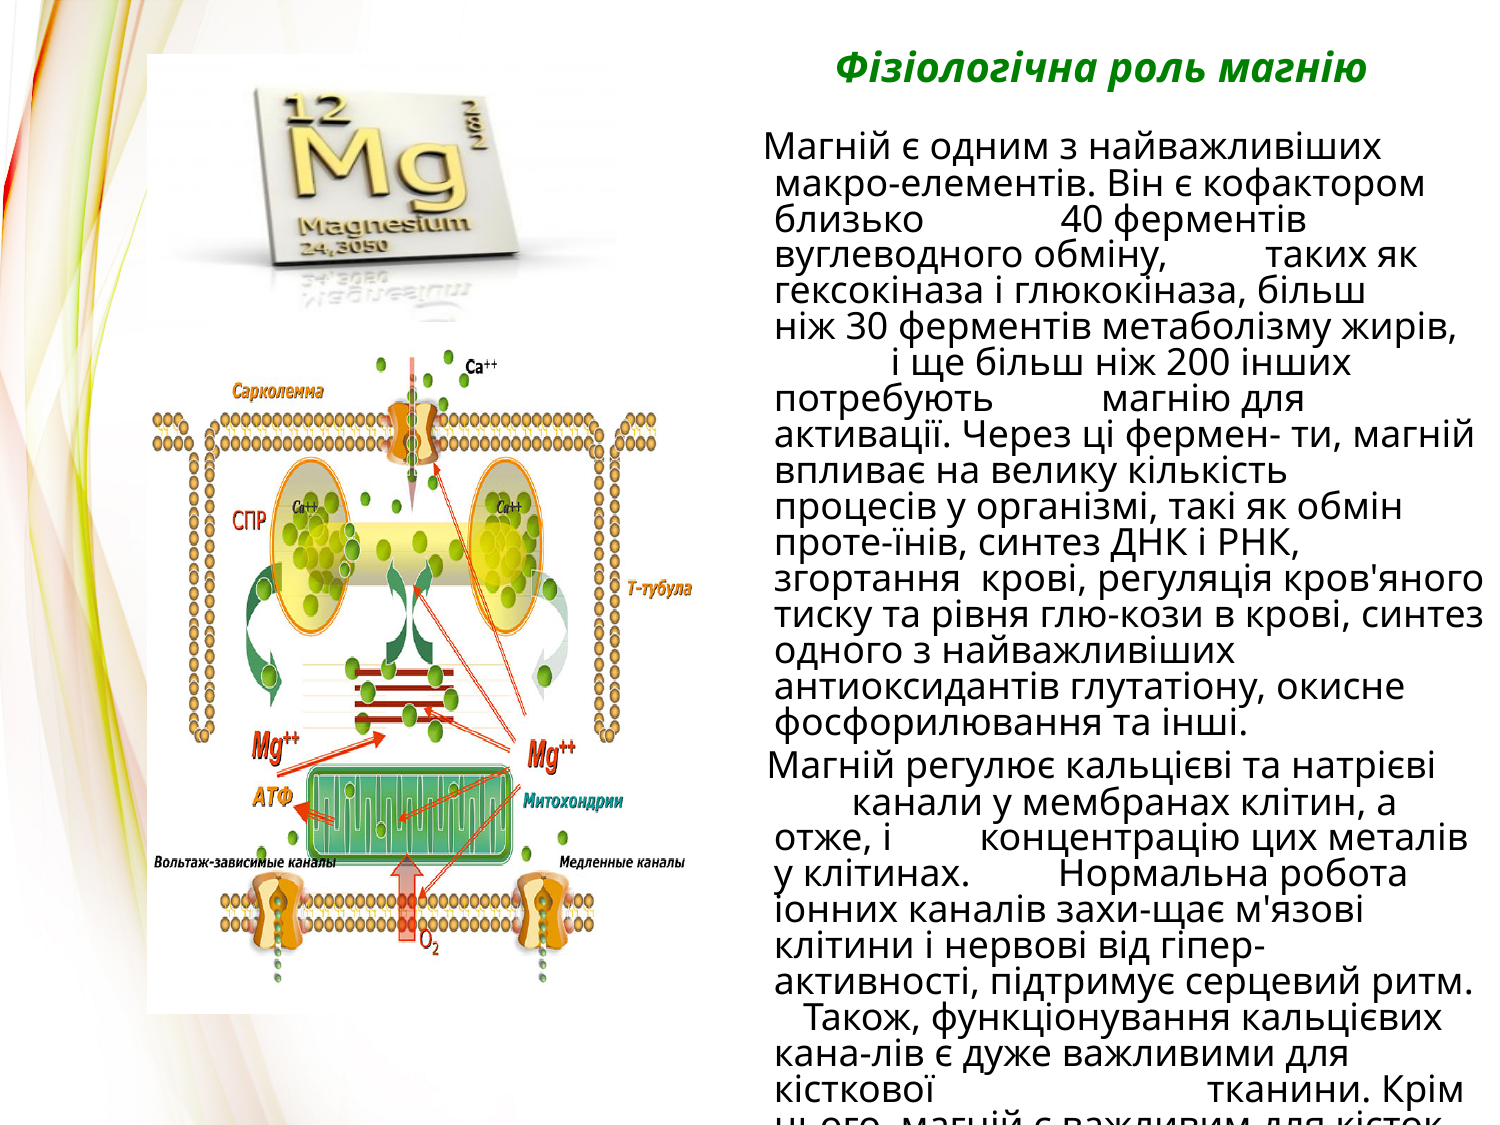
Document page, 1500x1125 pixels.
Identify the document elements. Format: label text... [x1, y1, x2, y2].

picture [0, 0, 1500, 1125]
list Фізіологічна роль магнію Магній є одним з найважливіших макро-елементів. Він є кофактором близько 40 ферментів вуглеводного обміну, таких як гексокіназа і глюкокіназа, більш ніж 30 ферментів метаболізму жирів, і ще більш ніж 200 інших потребують магнію для активації. Через ці фермен- ти, магній впливає на велику кількість процесів у організмі, такі як обмін проте-їнів, синтез ДНК і РНК, згортання крові, регуляція кров'яного тиску та рівня глю-кози в крові, синтез одного з найважливіших антиоксидантів глутатіону, окисне фосфорилювання та інші. Магній регулює кальцієві та натрієві канали у мембранах клітин, а отже, і концентрацію цих металів у клітинах. Нормальна робота іонних каналів захи-щає м'язові клітини і нервові від гіпер- активності, підтримує серцевий ритм. Також, функціонування кальцієвих кана-лів є дуже важливими для кісткової тканини. Крім цього, магній є важливим для кісток через те, що він є активато- ром вітаміну D, нестача якого викликає остеопороз та інші захворювання. [702, 42, 1500, 1125]
